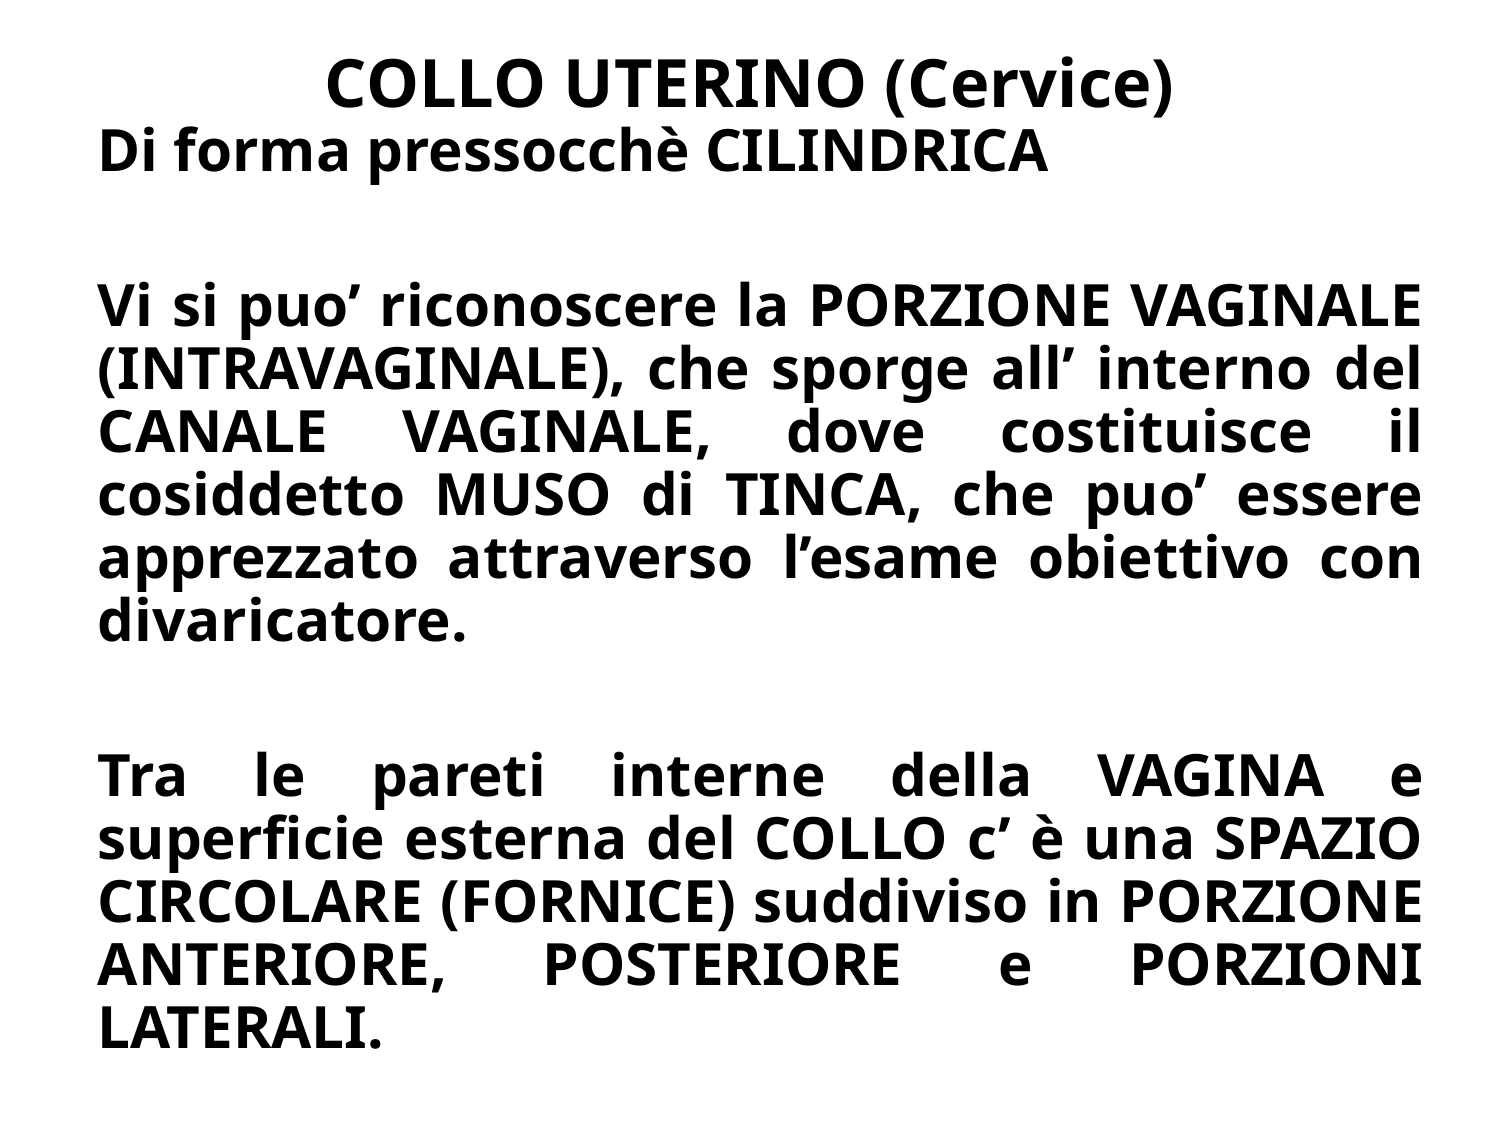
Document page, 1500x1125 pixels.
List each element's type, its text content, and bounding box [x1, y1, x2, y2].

list Di forma pressocchè CILINDRICA Vi si puo’ riconoscere la PORZIONE VAGINALE (INTRAVAGINALE), che sporge all’ interno del CANALE VAGINALE, dove costituisce il cosiddetto MUSO di TINCA, che puo’ essere apprezzato attraverso l’esame obiettivo con divaricatore. Tra le pareti interne della VAGINA e superficie esterna del COLLO c’ è una SPAZIO CIRCOLARE (FORNICE) suddiviso in PORZIONE ANTERIORE, POSTERIORE e PORZIONI LATERALI. [83, 113, 1439, 1125]
title COLLO UTERINO (Cervice) [56, 30, 1444, 131]
